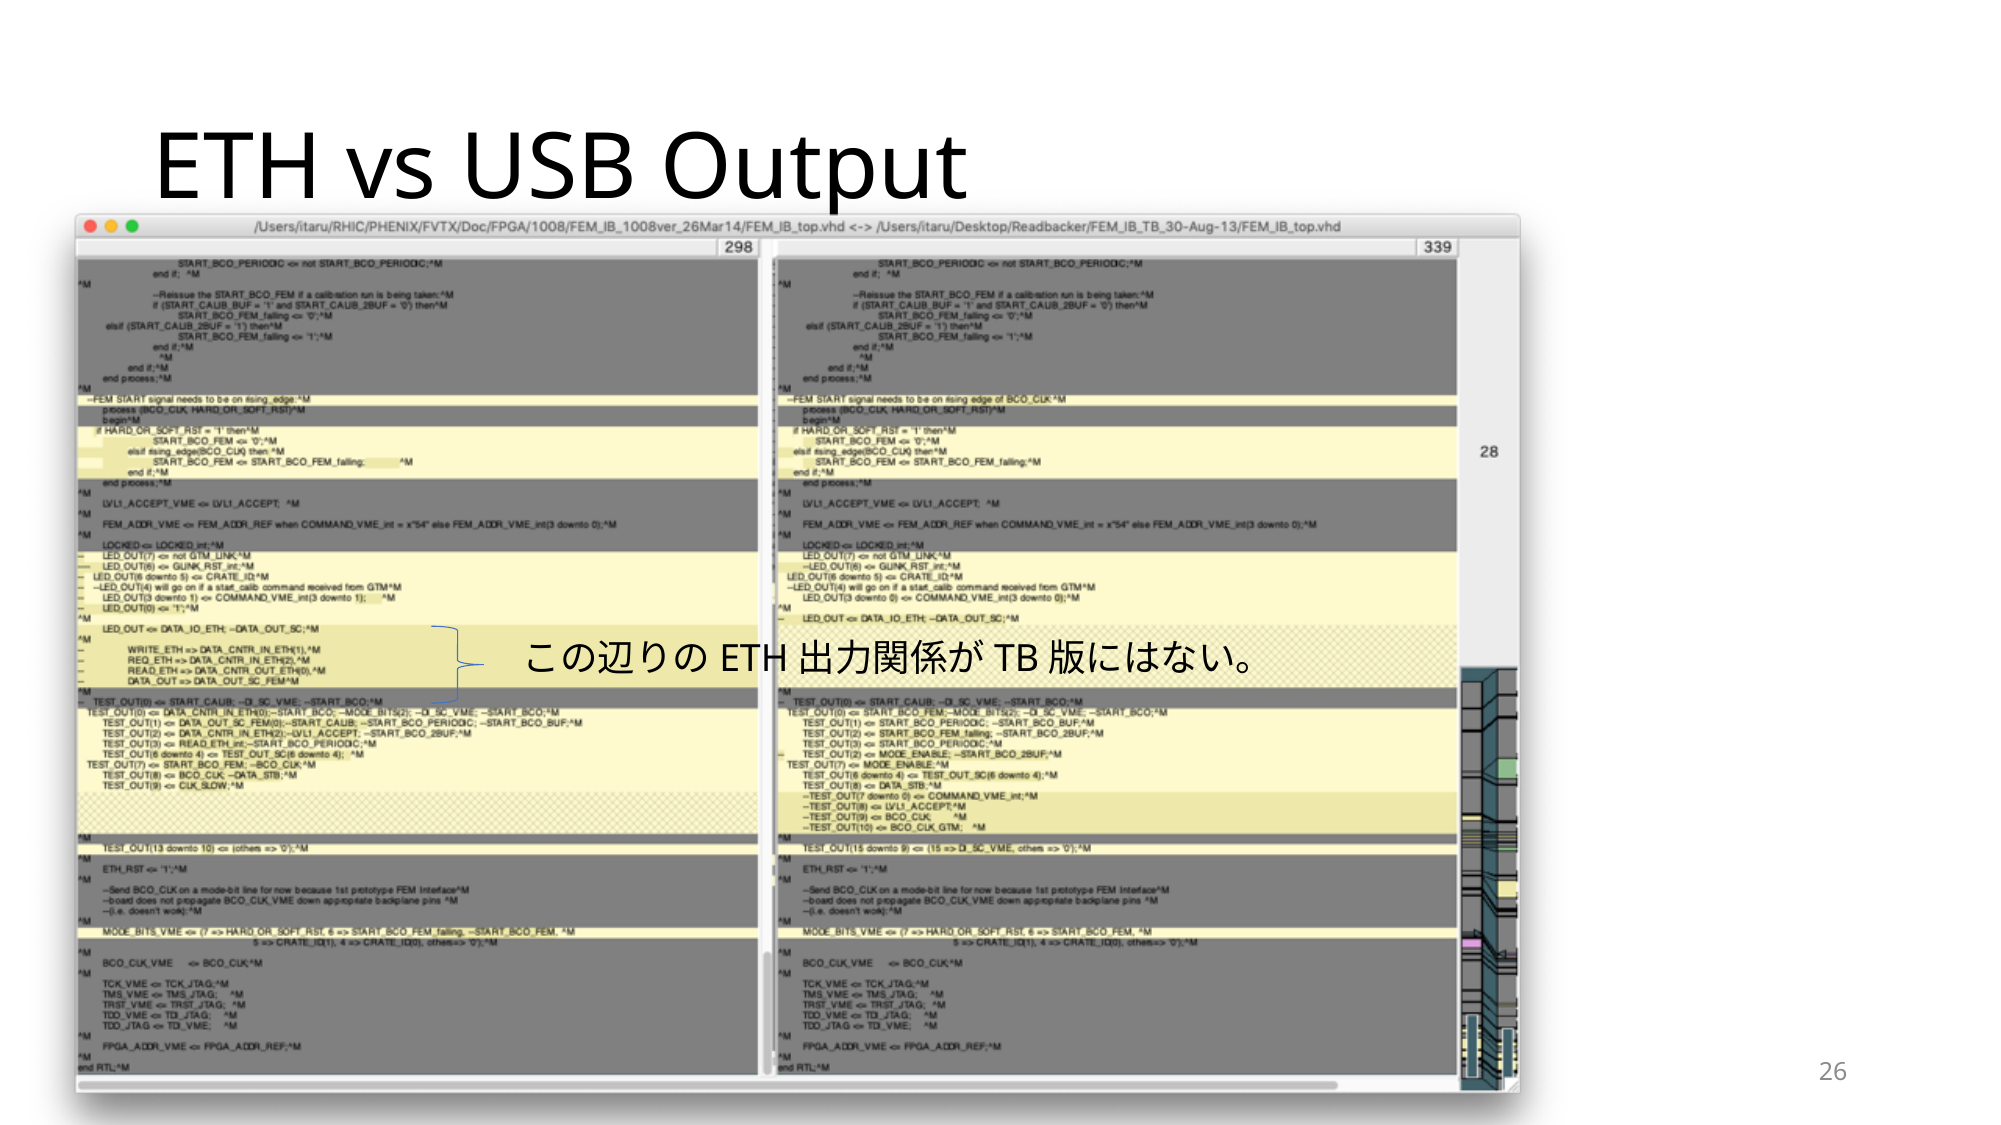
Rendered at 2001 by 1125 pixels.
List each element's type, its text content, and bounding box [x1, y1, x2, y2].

slide_number 26 [1577, 1042, 1863, 1103]
title ETH vs USB Output [137, 59, 1863, 278]
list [19, 183, 1577, 1125]
